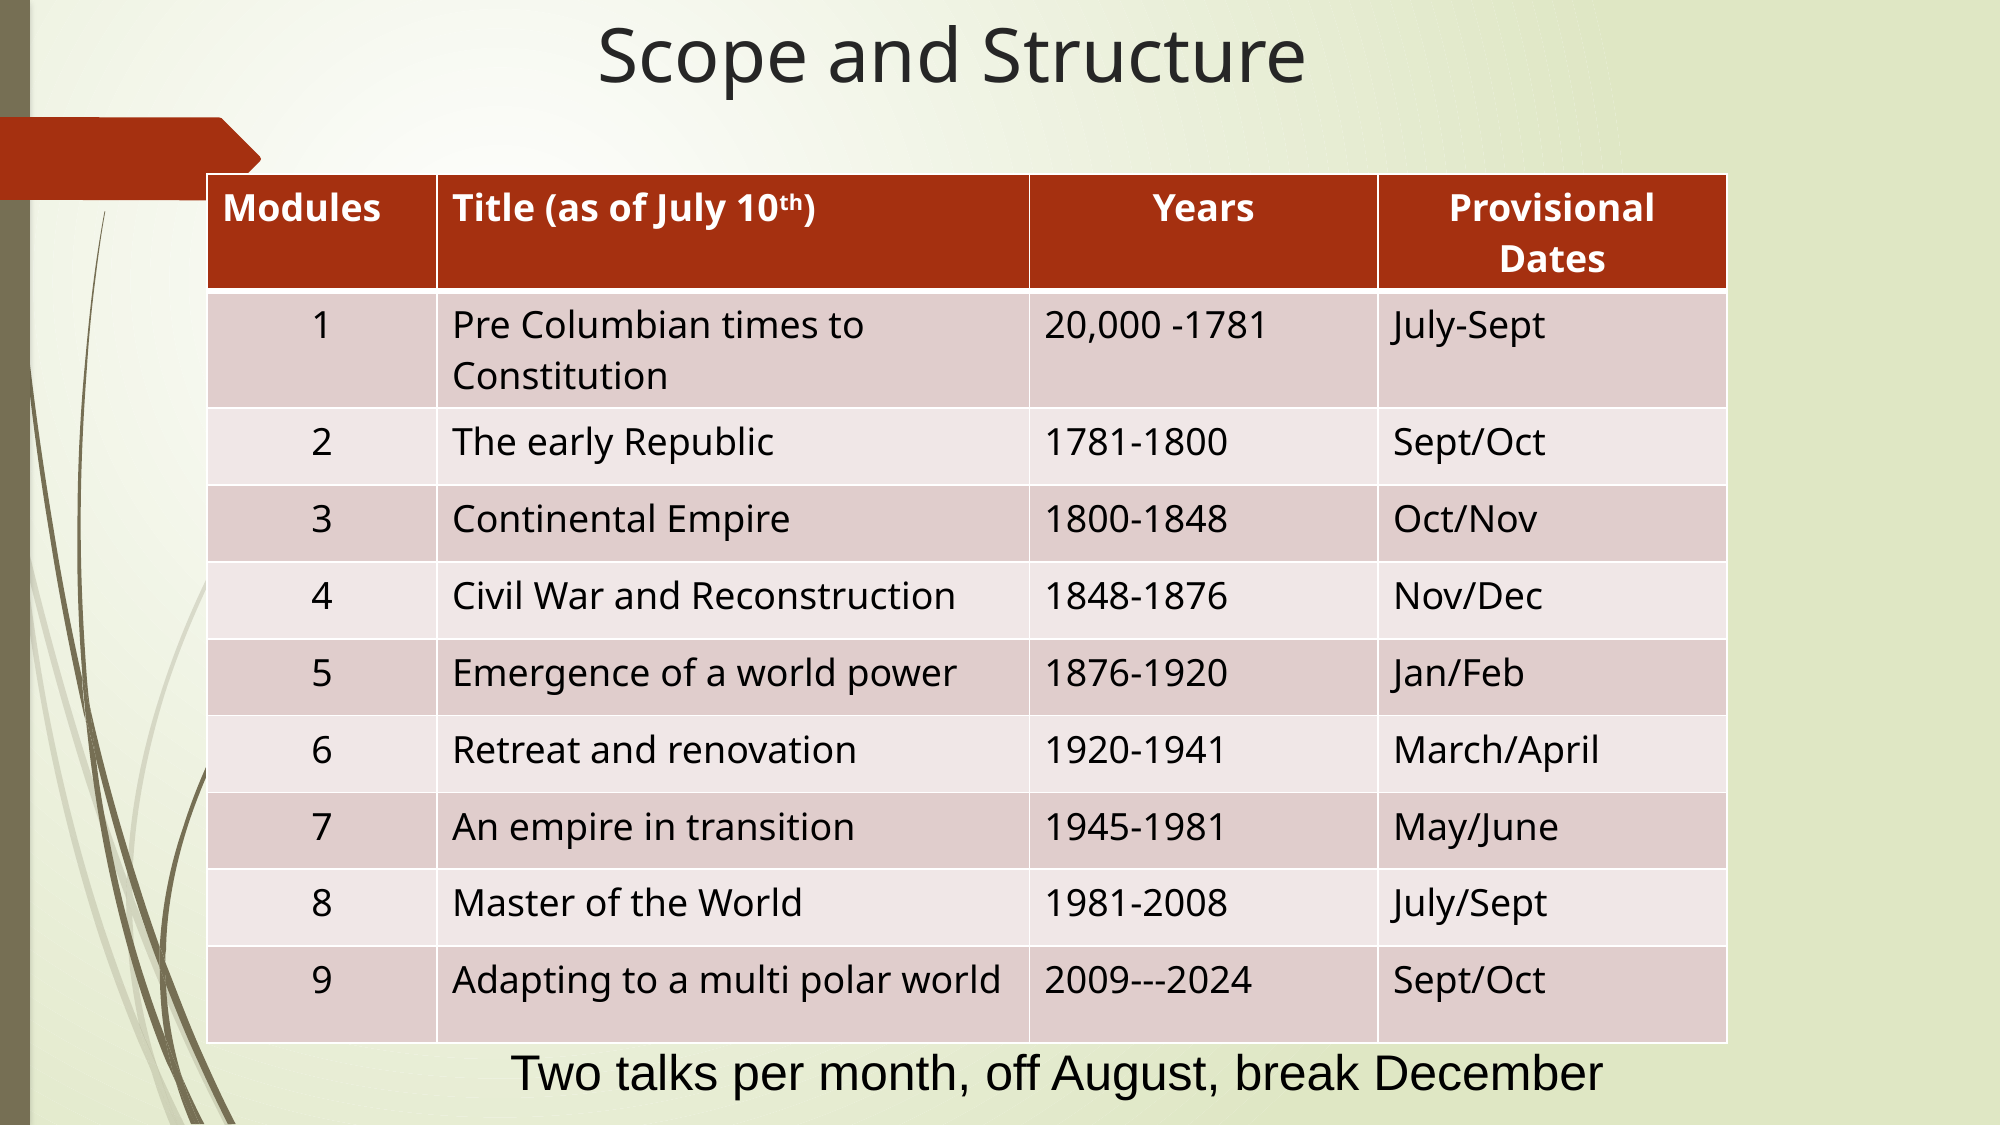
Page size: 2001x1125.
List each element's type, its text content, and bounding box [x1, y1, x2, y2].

title Scope and Structure [222, 0, 1685, 173]
table_cell 1800-1848 [1030, 486, 1377, 561]
text_box Two talks per month, off August, break December [495, 1033, 1620, 1109]
table_cell Retreat and renovation [438, 716, 1029, 792]
table_cell 3 [208, 486, 436, 561]
table_cell 5 [208, 640, 436, 715]
table_cell 1876-1920 [1030, 640, 1377, 715]
table_cell Sept/Oct [1379, 947, 1726, 1042]
table_cell 20,000 -1781 [1030, 294, 1377, 407]
table_cell 2009---2024 [1030, 947, 1377, 1033]
table_cell Oct/Nov [1379, 486, 1726, 561]
table_cell 7 [208, 793, 436, 868]
table_cell May/June [1379, 793, 1726, 868]
table_cell Nov/Dec [1379, 563, 1726, 638]
table_cell Pre Columbian times to Constitution [438, 294, 1029, 407]
table_cell 6 [208, 716, 436, 792]
table_header Years [1030, 175, 1377, 288]
table_cell An empire in transition [438, 793, 1029, 868]
table_cell Master of the World [438, 870, 1029, 945]
table_header Title (as of July 10th) [438, 175, 1029, 288]
table_cell 4 [208, 563, 436, 638]
table_cell Civil War and Reconstruction [438, 563, 1029, 638]
table_cell 1920-1941 [1030, 716, 1377, 792]
table_header Provisional Dates [1379, 175, 1726, 288]
table_cell March/April [1379, 716, 1726, 792]
table_cell Jan/Feb [1379, 640, 1726, 715]
table_cell Sept/Oct [1379, 409, 1726, 484]
table_cell 1848-1876 [1030, 563, 1377, 638]
table_cell July/Sept [1379, 870, 1726, 945]
table_cell 8 [208, 870, 436, 945]
table_cell 2 [208, 409, 436, 484]
table_cell The early Republic [438, 409, 1029, 484]
table_cell Continental Empire [438, 486, 1029, 561]
table_cell 1981-2008 [1030, 870, 1377, 945]
table_cell 1945-1981 [1030, 793, 1377, 868]
table_cell 1781-1800 [1030, 409, 1377, 484]
table_header Modules [208, 175, 436, 288]
table_cell Emergence of a world power [438, 640, 1029, 715]
table_cell 1 [208, 294, 436, 407]
table_cell Adapting to a multi polar world [438, 947, 1029, 1042]
table_cell 9 [208, 947, 436, 1042]
table_cell July-Sept [1379, 294, 1726, 407]
